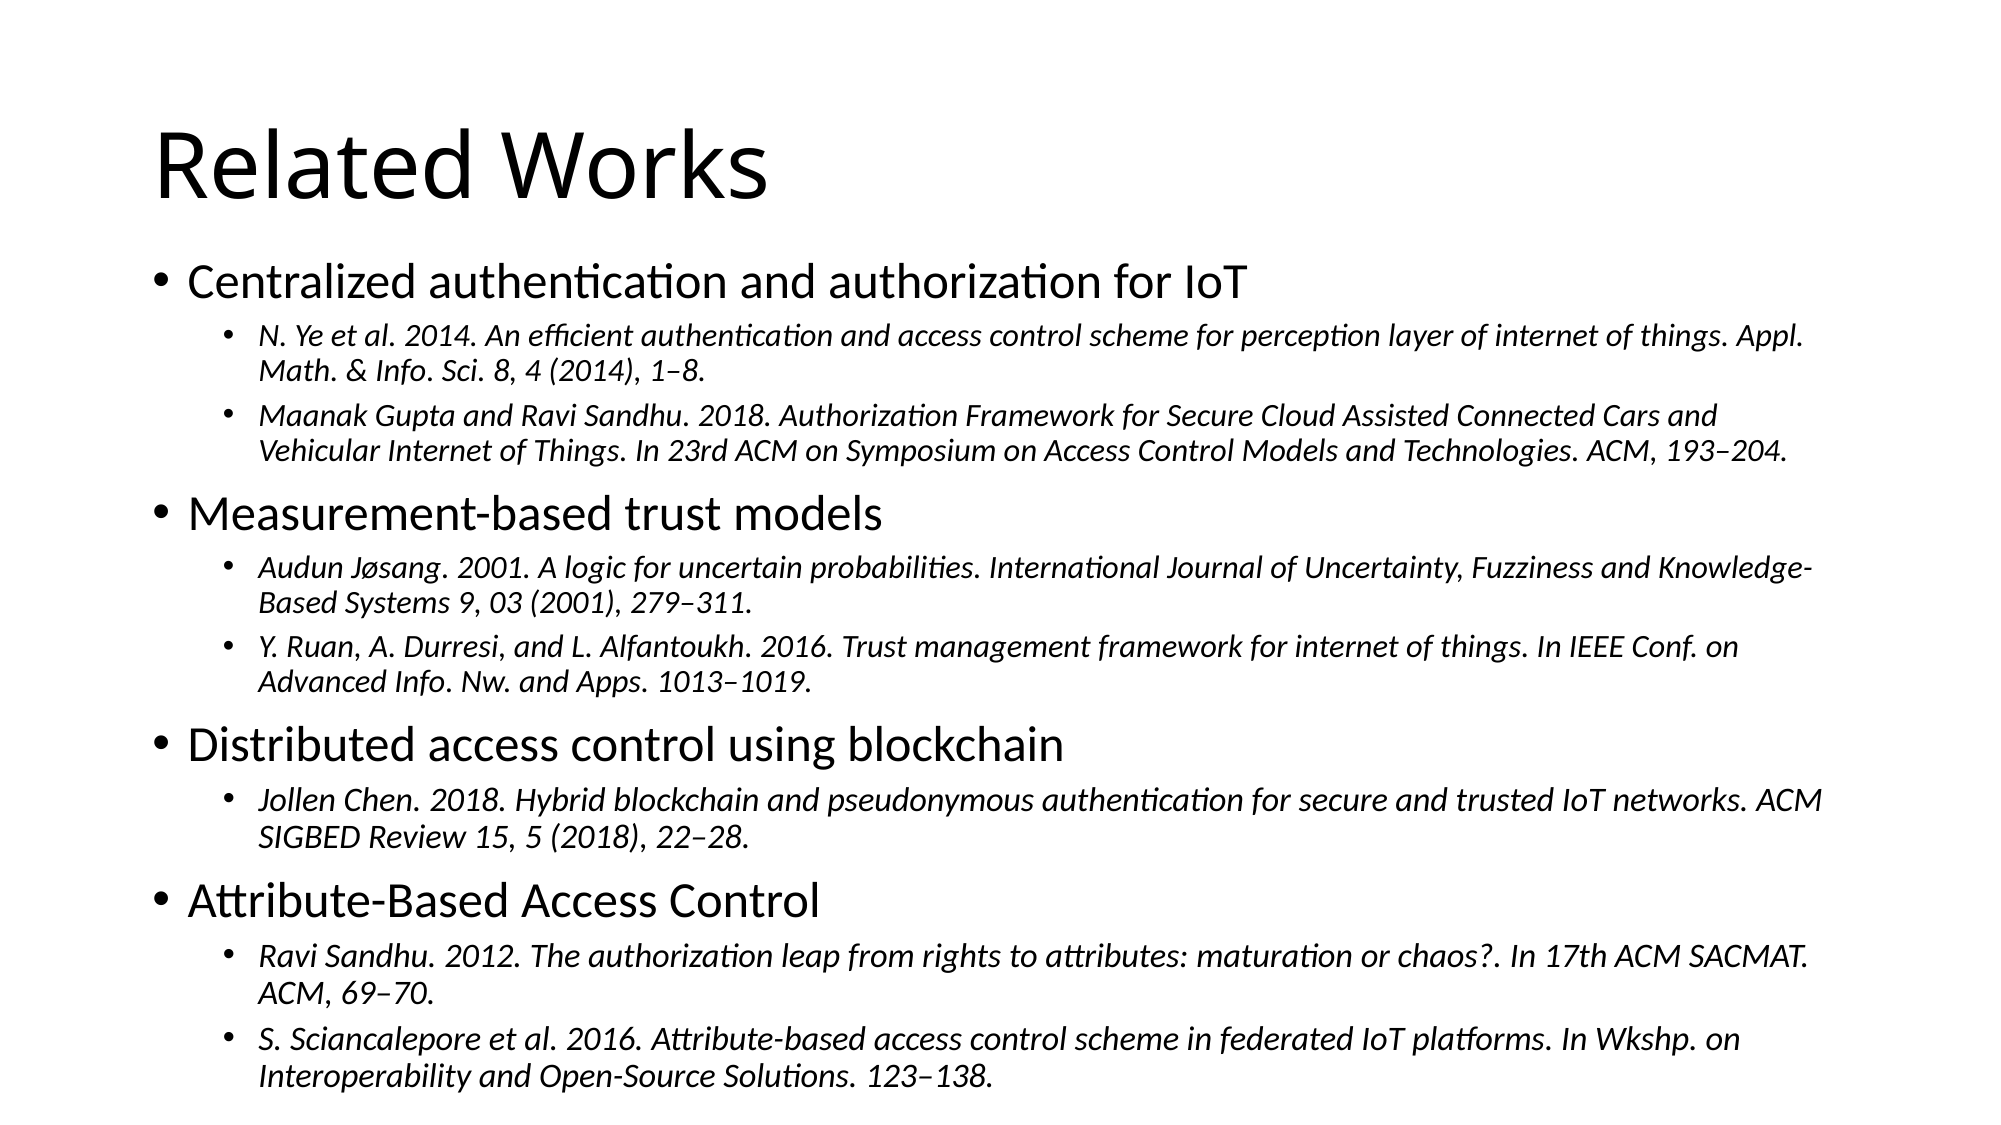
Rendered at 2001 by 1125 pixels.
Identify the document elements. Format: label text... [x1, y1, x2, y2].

title Related Works [137, 59, 1863, 247]
list Centralized authentication and authorization for IoT N. Ye et al. 2014. An efficient authentication and access control scheme for perception layer of internet of things. Appl. Math. & Info. Sci. 8, 4 (2014), 1–8. Maanak Gupta and Ravi Sandhu. 2018. Authorization Framework for Secure Cloud Assisted Connected Cars and Vehicular Internet of Things. In 23rd ACM on Symposium on Access Control Models and Technologies. ACM, 193–204. Measurement-based trust models Audun Jøsang. 2001. A logic for uncertain probabilities. International Journal of Uncertainty, Fuzziness and Knowledge-Based Systems 9, 03 (2001), 279–311. Y. Ruan, A. Durresi, and L. Alfantoukh. 2016. Trust management framework for internet of things. In IEEE Conf. on Advanced Info. Nw. and Apps. 1013–1019. Distributed access control using blockchain Jollen Chen. 2018. Hybrid blockchain and pseudonymous authentication for secure and trusted IoT networks. ACM SIGBED Review 15, 5 (2018), 22–28. Attribute-Based Access Control Ravi Sandhu. 2012. The authorization leap from rights to attributes: maturation or chaos?. In 17th ACM SACMAT. ACM, 69–70. S. Sciancalepore et al. 2016. Attribute-based access control scheme in federated IoT platforms. In Wkshp. on Interoperability and Open-Source Solutions. 123–138. [137, 247, 1863, 1105]
